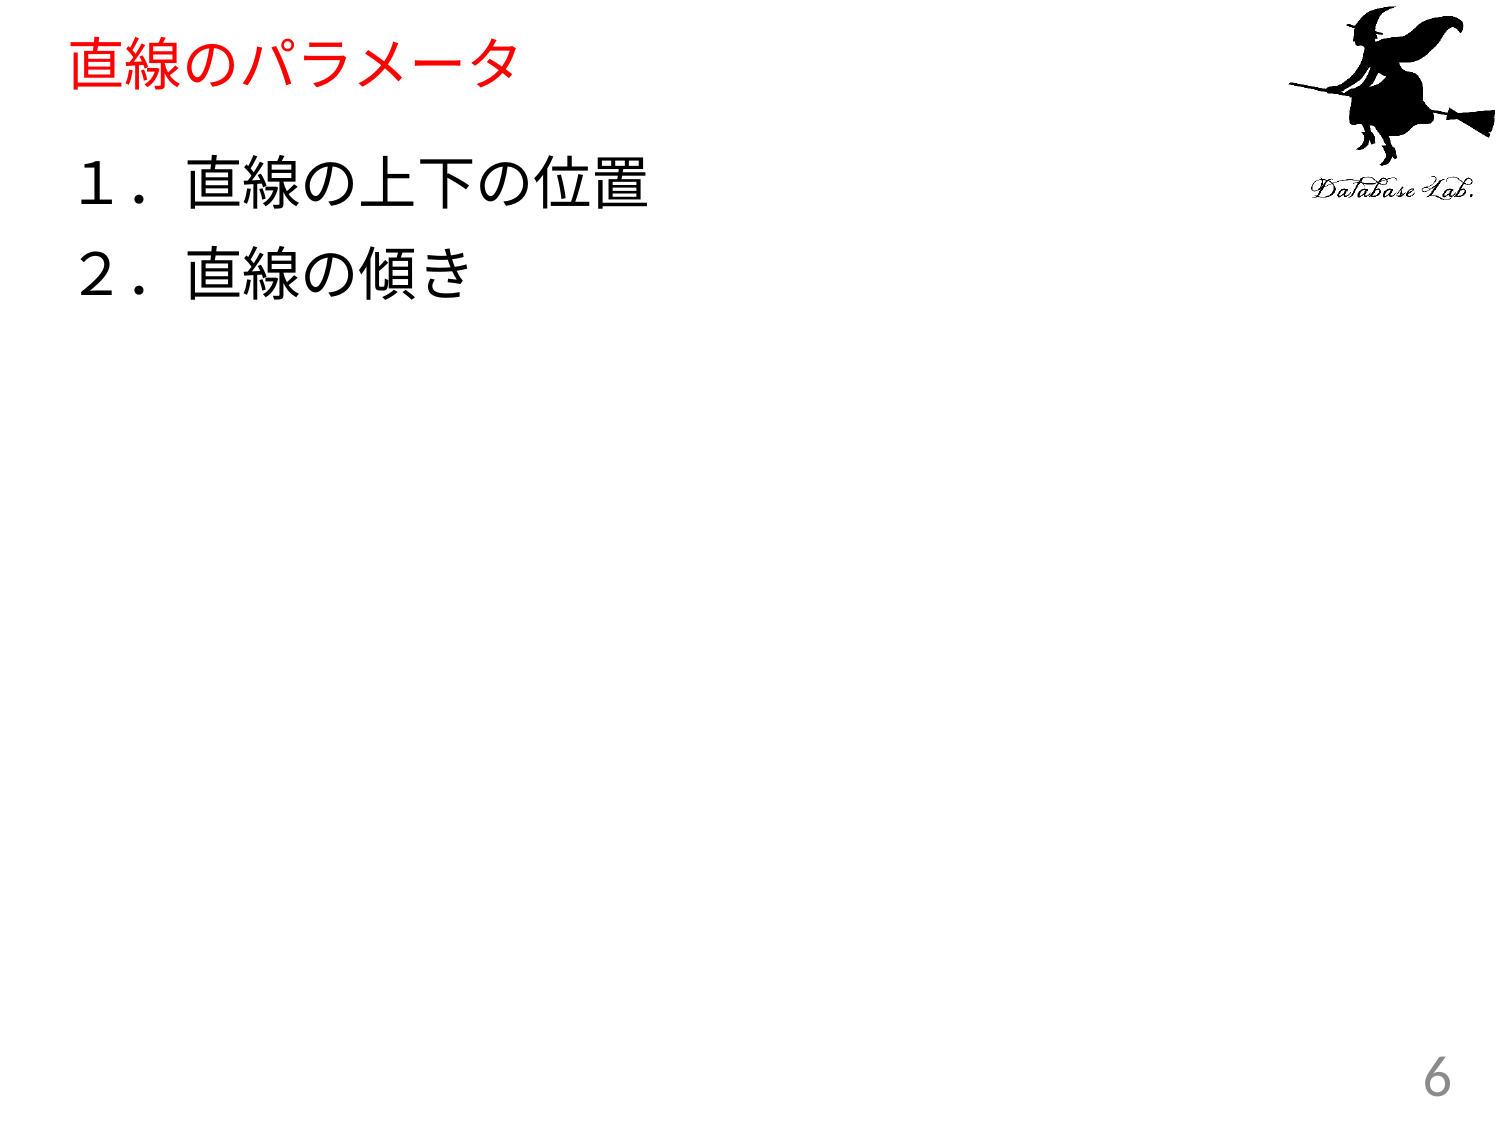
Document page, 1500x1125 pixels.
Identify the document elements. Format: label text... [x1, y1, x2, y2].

title 直線のパラメータ [52, 28, 1441, 106]
list １．直線の上下の位置 ２．直線の傾き [52, 138, 1441, 1014]
slide_number 6 [1129, 1042, 1467, 1103]
picture [1284, 2, 1499, 204]
